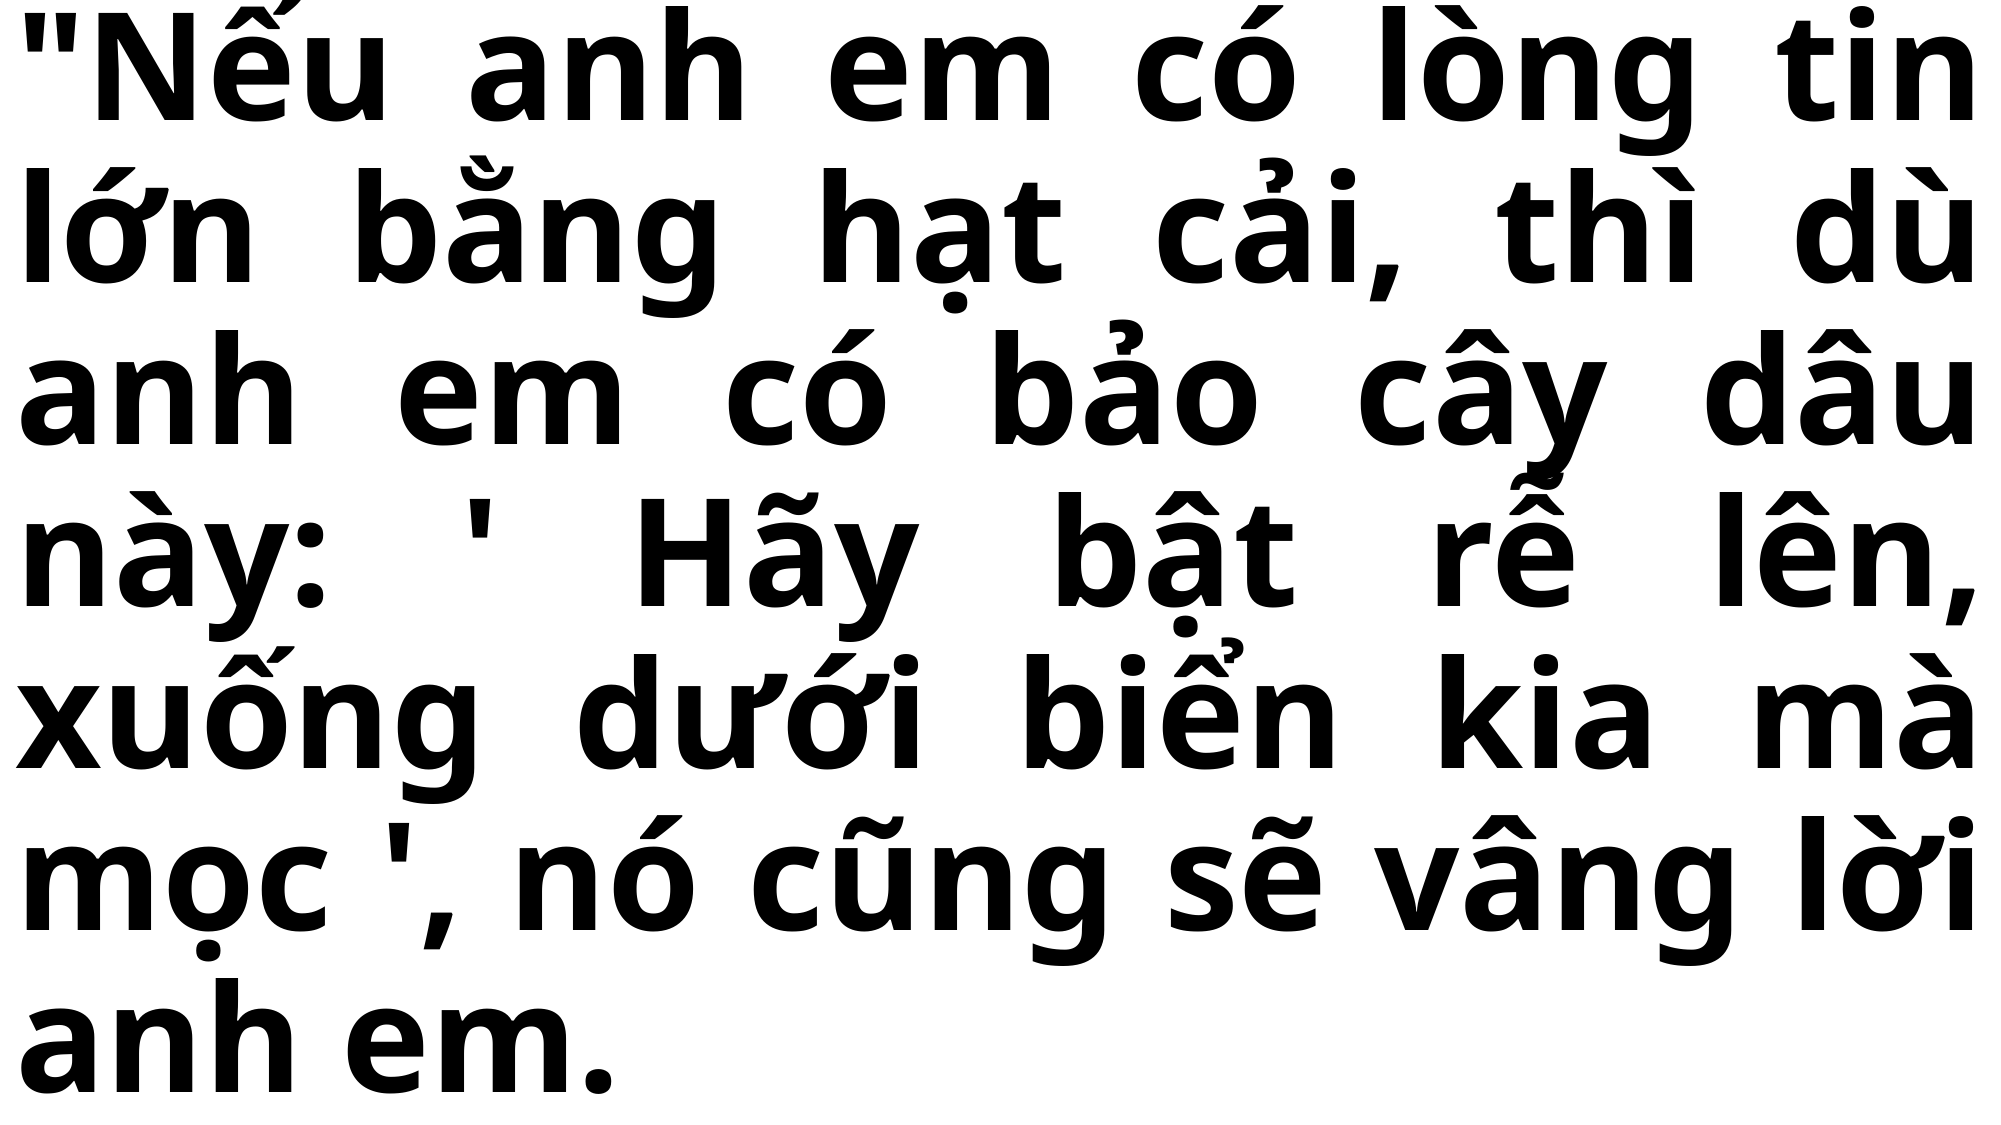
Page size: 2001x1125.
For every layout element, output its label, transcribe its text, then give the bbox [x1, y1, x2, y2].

title "Nếu anh em có lòng tin lớn bằng hạt cải, thì dù anh em có bảo cây dâu này: ' Hãy bật rễ lên, xuống dưới biển kia mà mọc ', nó cũng sẽ vâng lời anh em. [0, 0, 2000, 1116]
